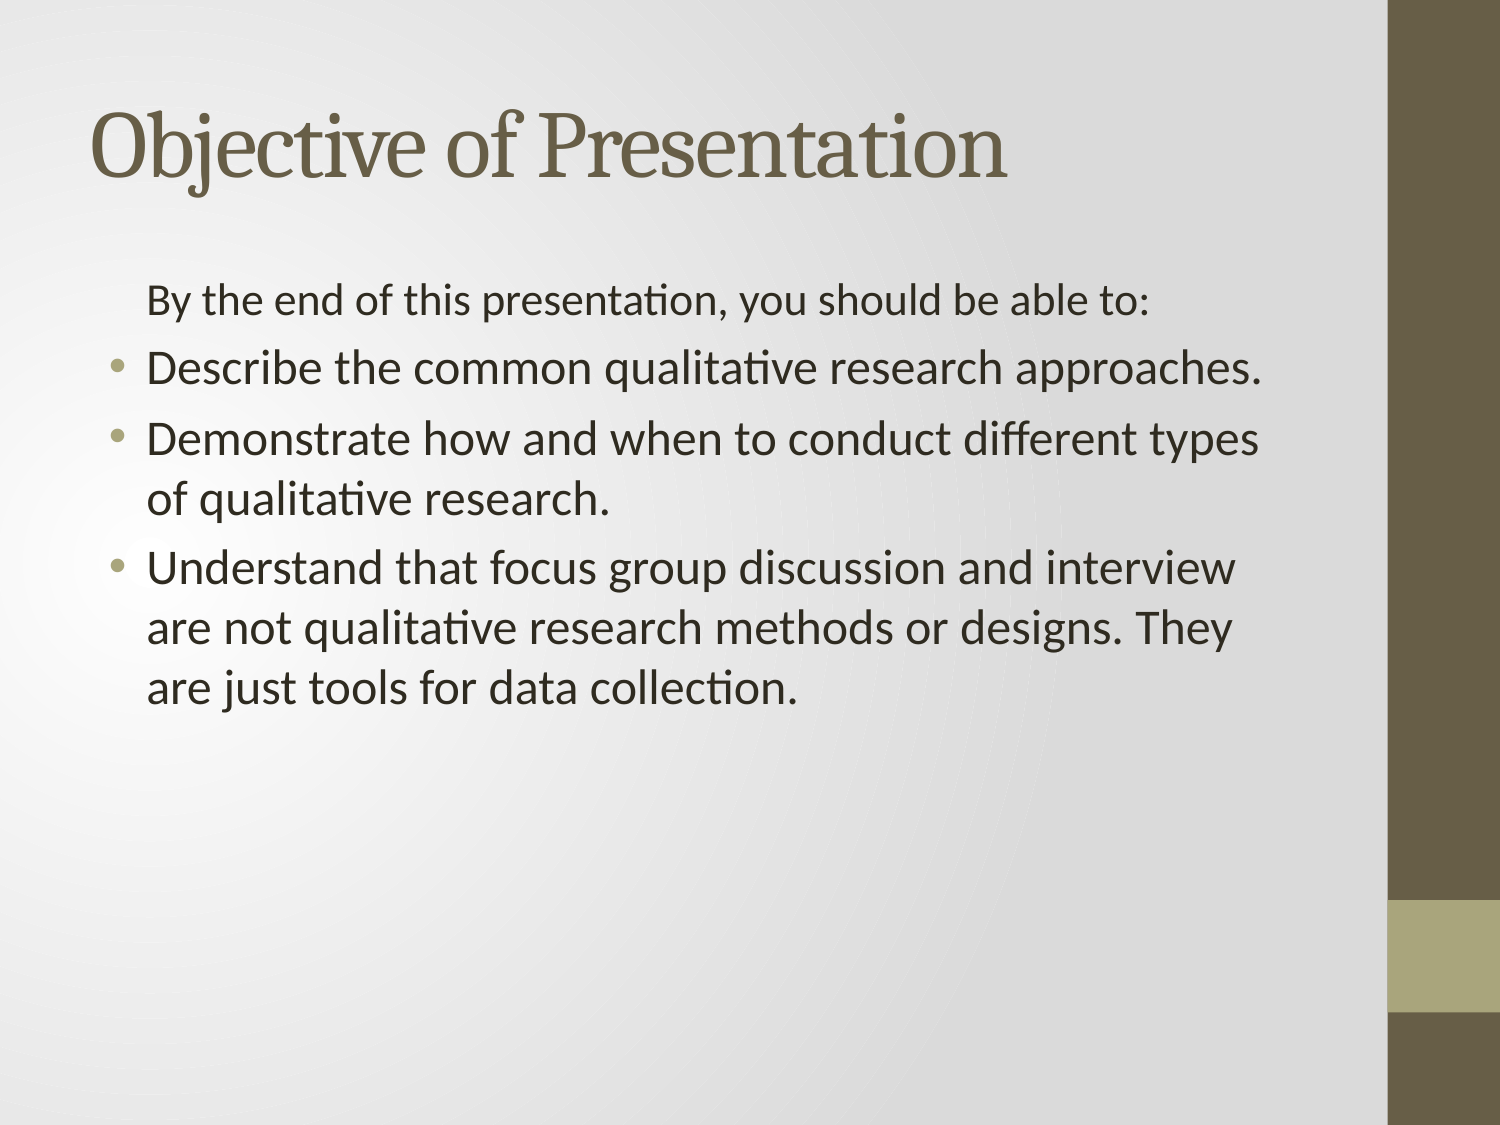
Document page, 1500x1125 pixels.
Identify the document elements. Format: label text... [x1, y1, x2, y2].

title Objective of Presentation [75, 45, 1325, 233]
list By the end of this presentation, you should be able to: Describe the common qualitative research approaches. Demonstrate how and when to conduct different types of qualitative research. Understand that focus group discussion and interview are not qualitative research methods or designs. They are just tools for data collection. [75, 262, 1325, 1050]
